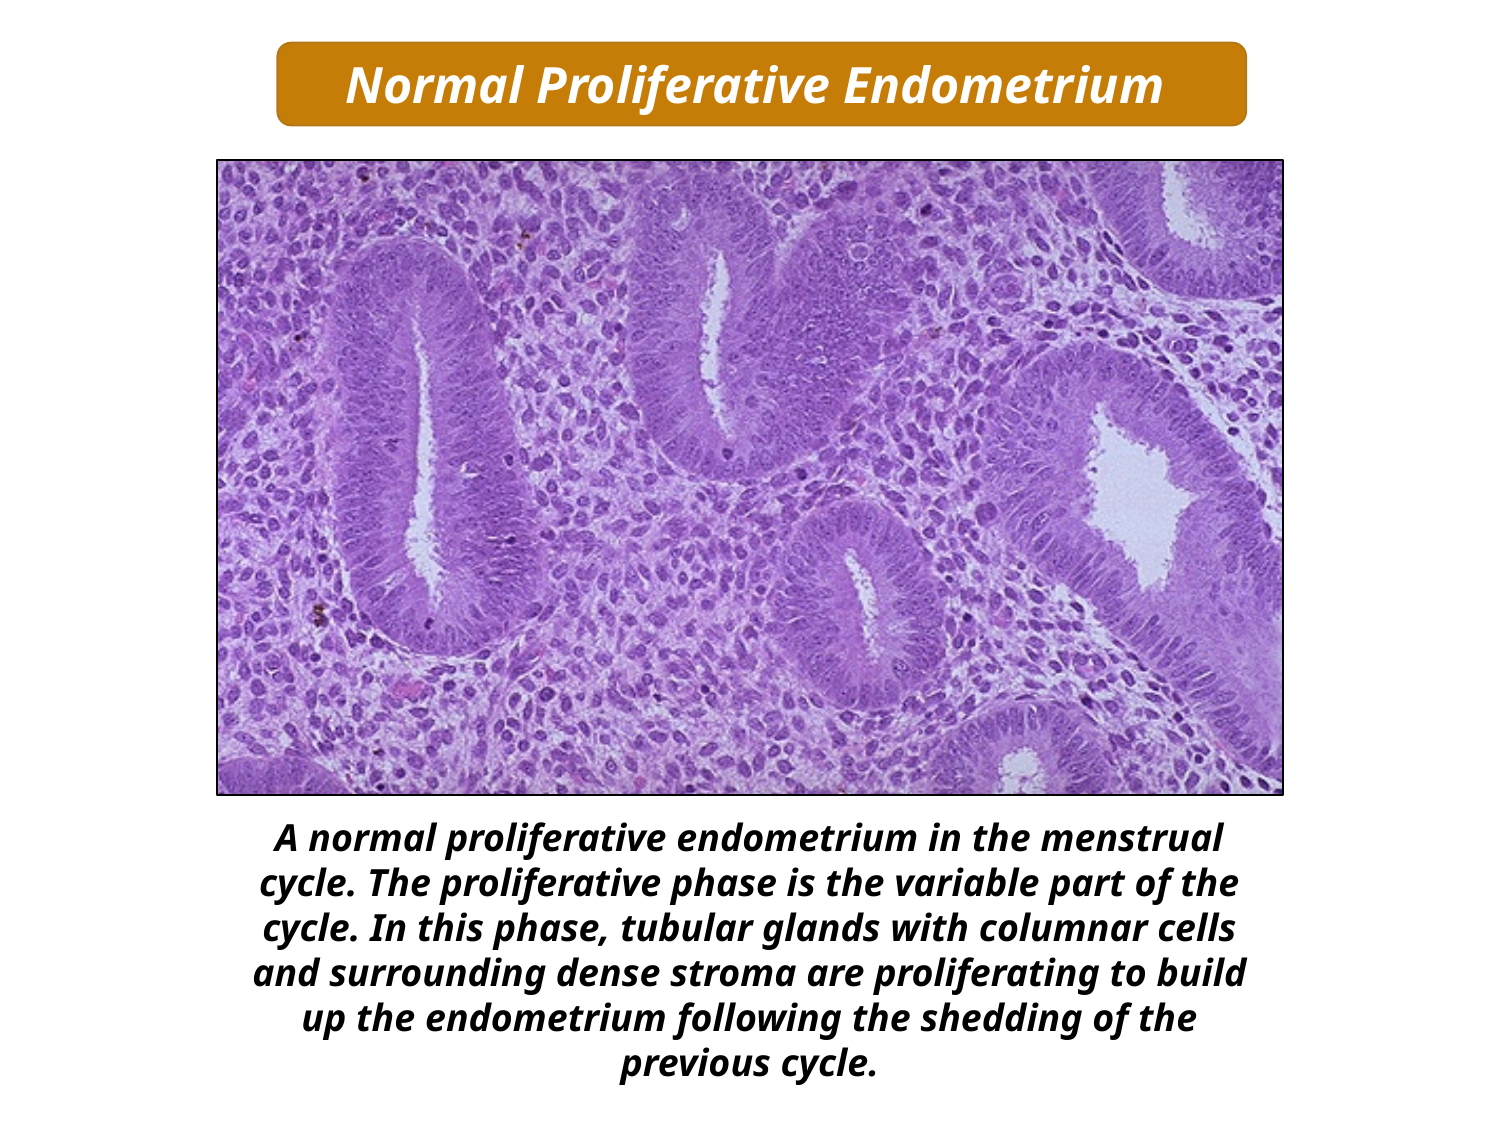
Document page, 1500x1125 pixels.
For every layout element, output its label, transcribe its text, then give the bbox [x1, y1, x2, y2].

footer REPR 224 [180, 1023, 929, 1076]
text_box Normal Proliferative Endometrium [276, 41, 1248, 127]
text_box A normal proliferative endometrium in the menstrual cycle. The proliferative phase is the variable part of the cycle. In this phase, tubular glands with columnar cells and surrounding dense stroma are proliferating to build up the endometrium following the shedding of the previous cycle. [218, 806, 1282, 1091]
picture [218, 160, 1282, 795]
